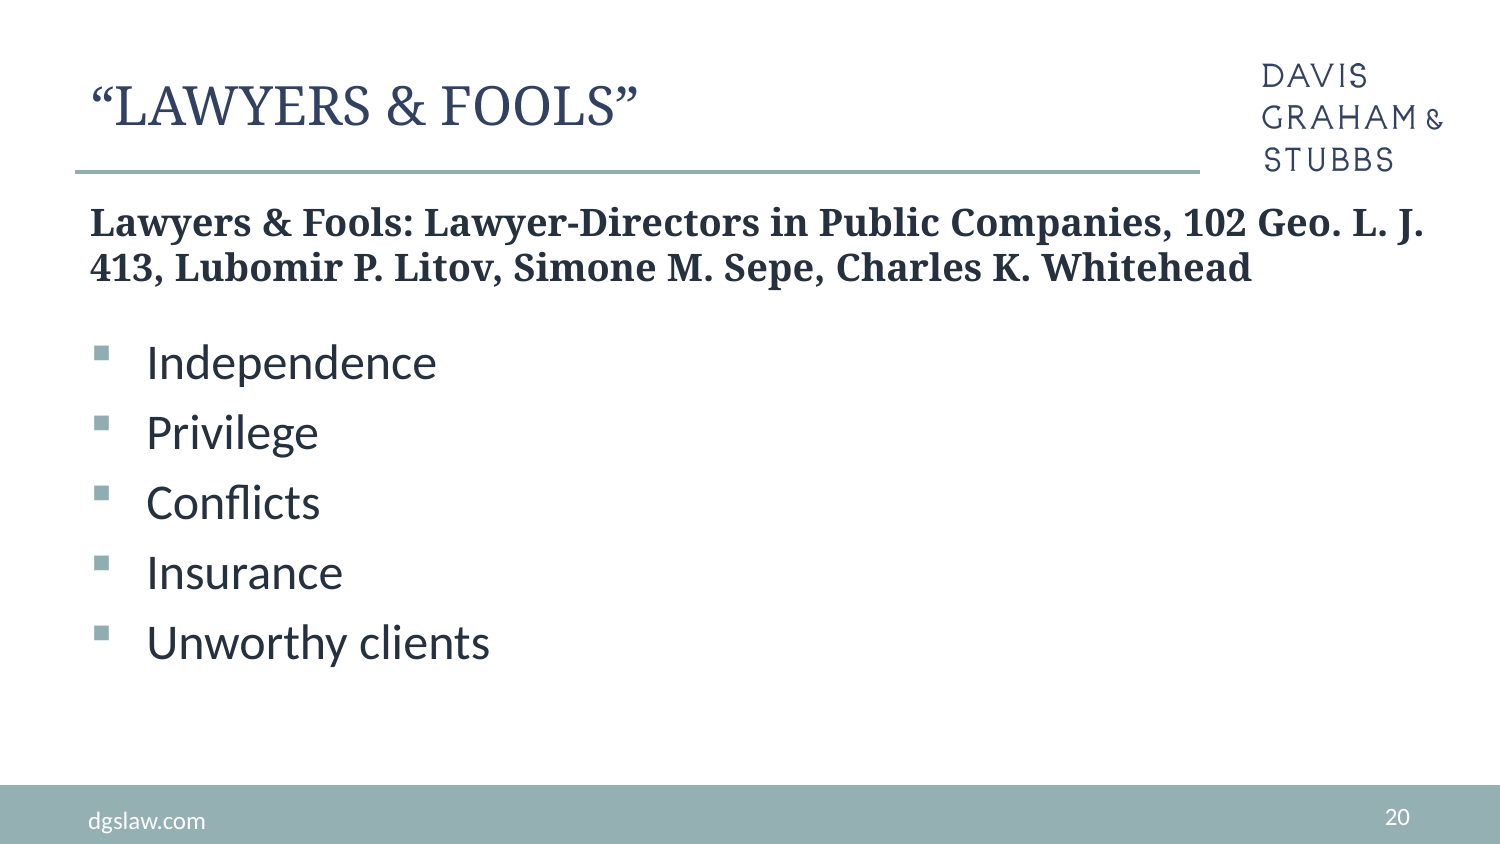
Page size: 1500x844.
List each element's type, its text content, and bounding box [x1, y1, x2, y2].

title “Lawyers & fools” [75, 33, 1425, 175]
picture [1425, 63, 1443, 172]
picture [0, 785, 1500, 844]
list Lawyers & Fools: Lawyer-Directors in Public Companies, 102 Geo. L. J. 413, Lubomir P. Litov, Simone M. Sepe, Charles K. Whitehead [75, 188, 1450, 297]
list Independence Privilege Conflicts Insurance Unworthy clients [75, 321, 738, 754]
